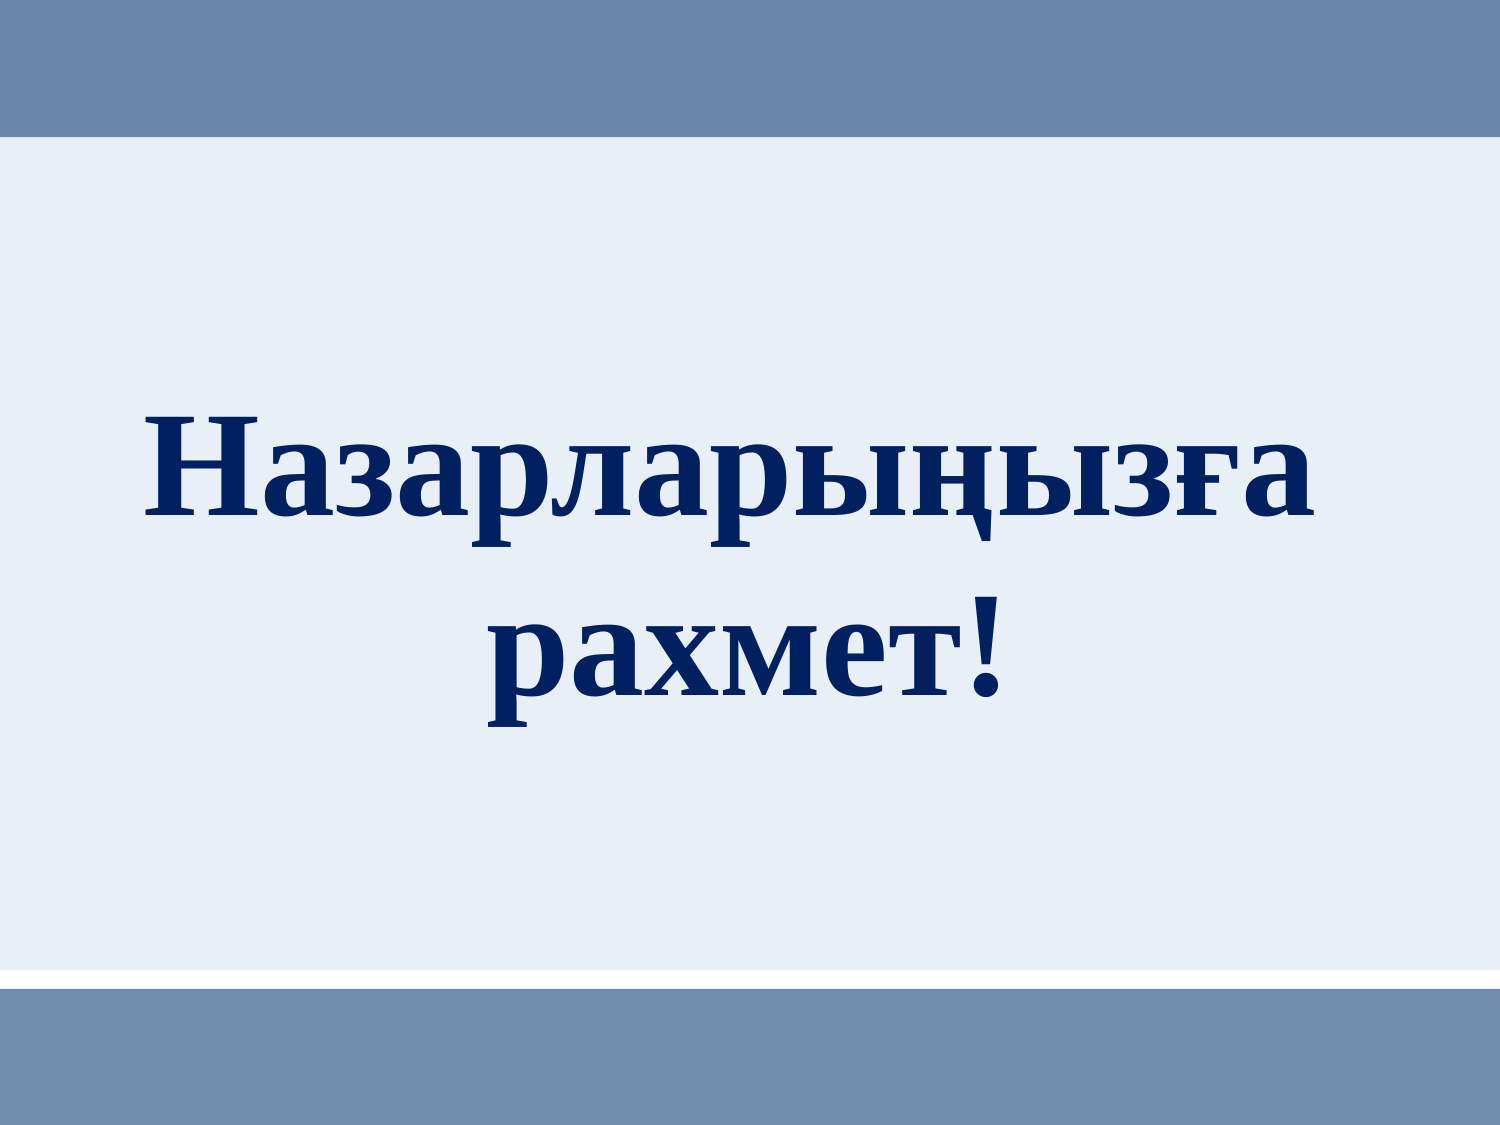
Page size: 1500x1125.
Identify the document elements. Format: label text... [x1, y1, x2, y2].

text_box [0, 988, 1500, 1125]
text_box [0, 0, 1500, 138]
text_box [0, 138, 1500, 971]
text_box Назарларыңызға рахмет! [40, 358, 1458, 734]
